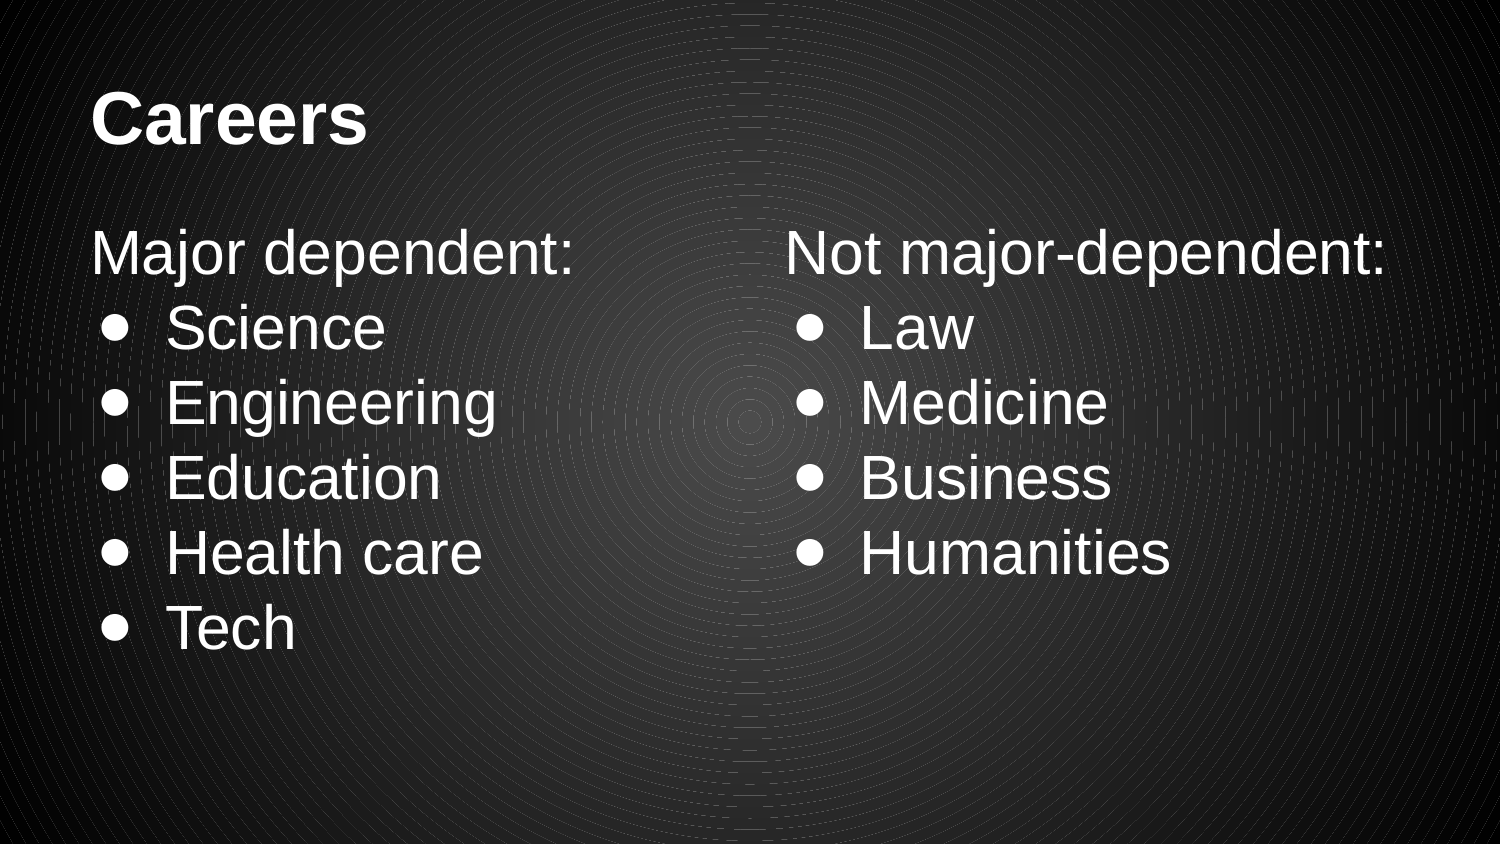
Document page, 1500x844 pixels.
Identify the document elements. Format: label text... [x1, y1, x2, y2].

list Major dependent: Science Engineering Education Health care Tech [75, 196, 731, 808]
title Careers [75, 33, 1425, 175]
list Not major-dependent: Law Medicine Business Humanities [769, 196, 1425, 808]
